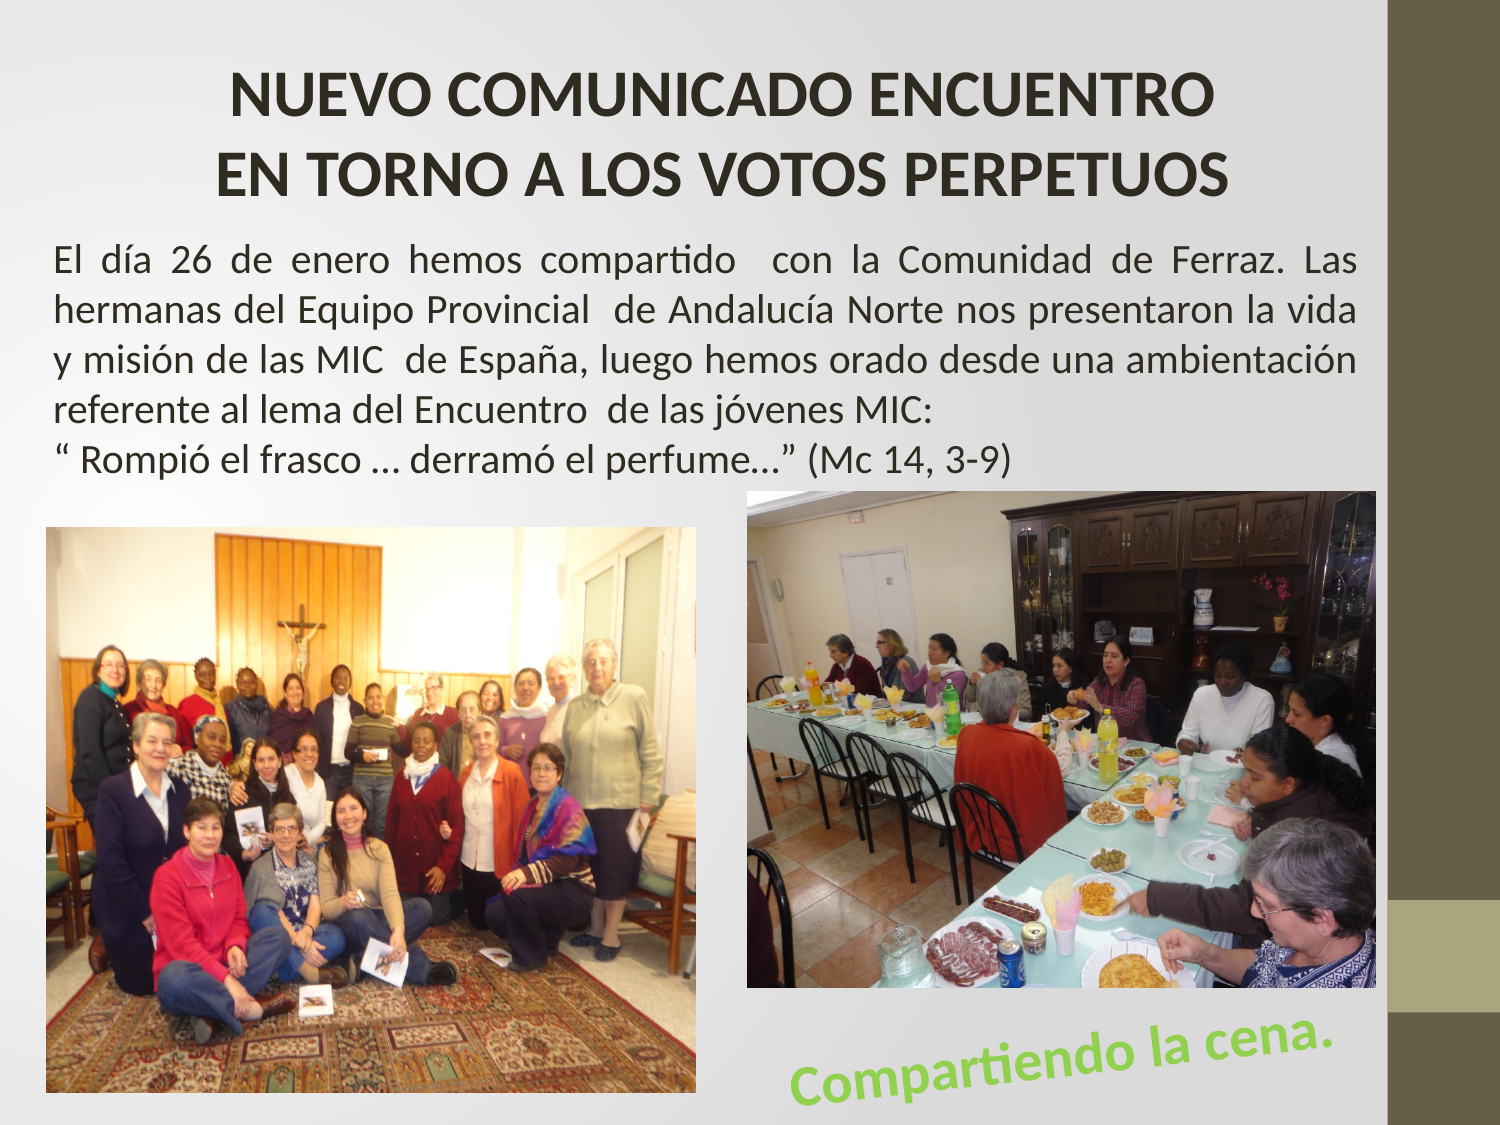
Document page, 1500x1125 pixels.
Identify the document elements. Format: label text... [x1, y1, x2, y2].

text_box El día 26 de enero hemos compartido con la Comunidad de Ferraz. Las hermanas del Equipo Provincial de Andalucía Norte nos presentaron la vida y misión de las MIC de España, luego hemos orado desde una ambientación referente al lema del Encuentro de las jóvenes MIC: “ Rompió el frasco … derramó el perfume…” (Mc 14, 3-9) [38, 224, 1374, 489]
picture [746, 491, 1377, 989]
text_box Compartiendo la cena. [770, 996, 1353, 1125]
picture [45, 526, 697, 1093]
text_box NUEVO COMUNICADO ENCUENTRO EN TORNO A LOS VOTOS PERPETUOS [46, 42, 1400, 218]
